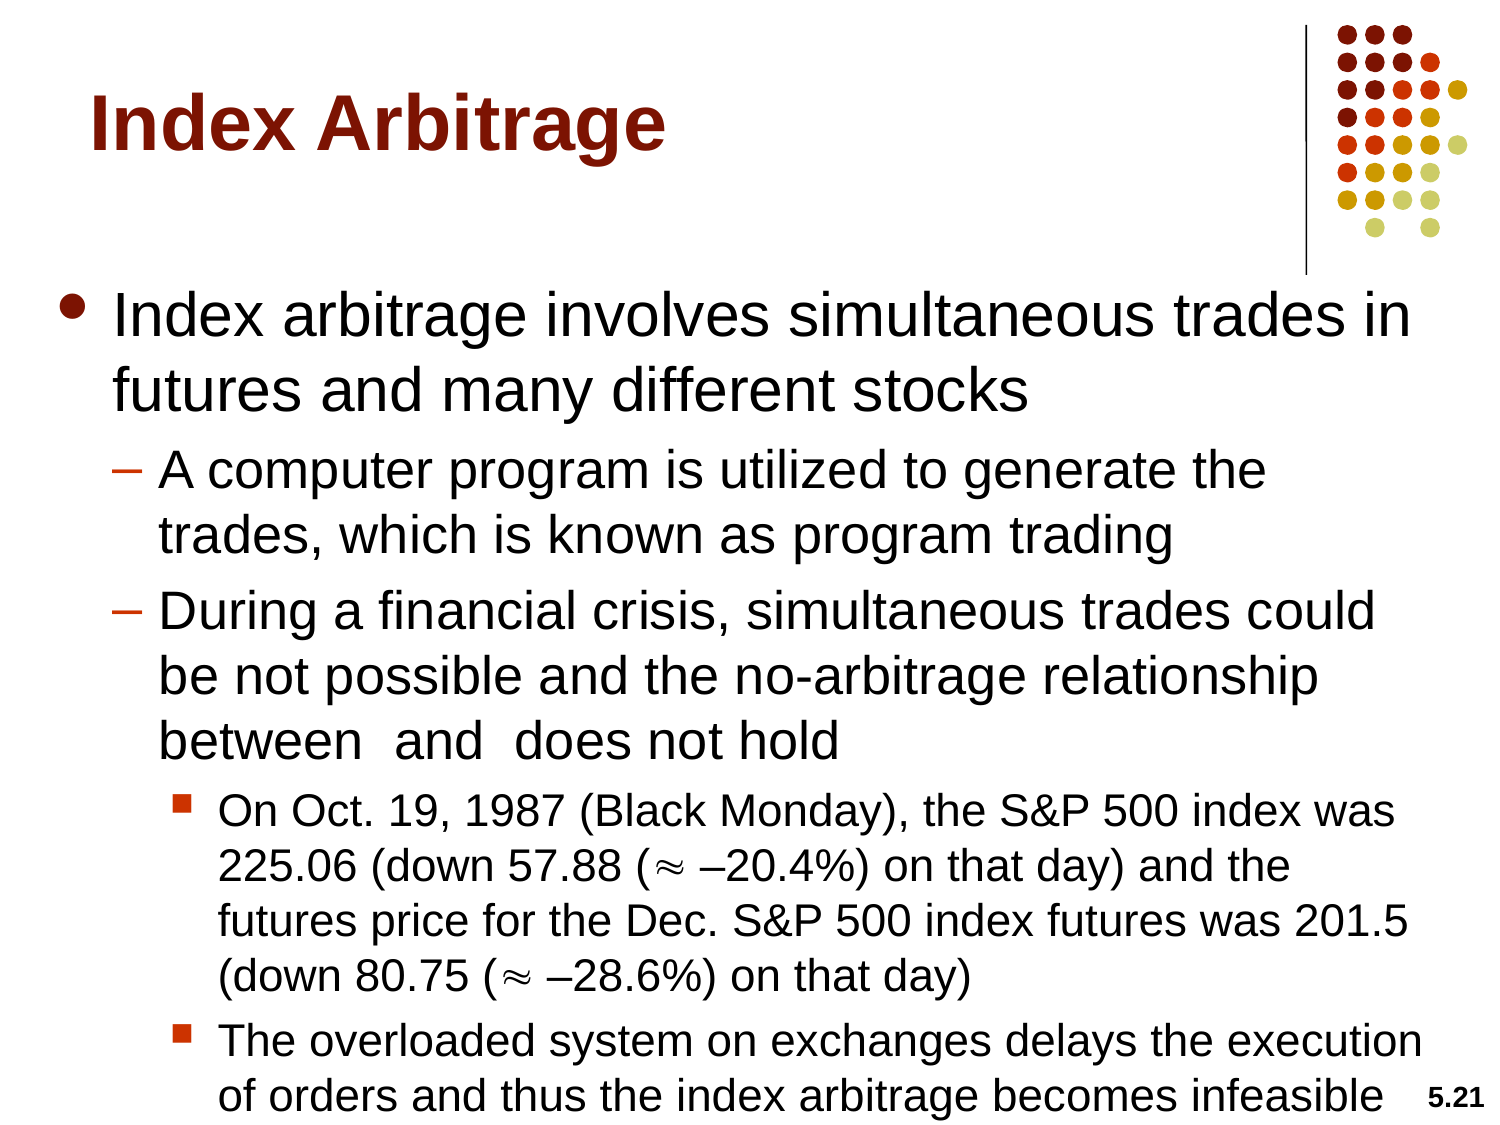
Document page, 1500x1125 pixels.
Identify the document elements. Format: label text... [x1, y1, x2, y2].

title Index Arbitrage [75, 42, 1306, 196]
slide_number 5.21 [1400, 1070, 1500, 1125]
